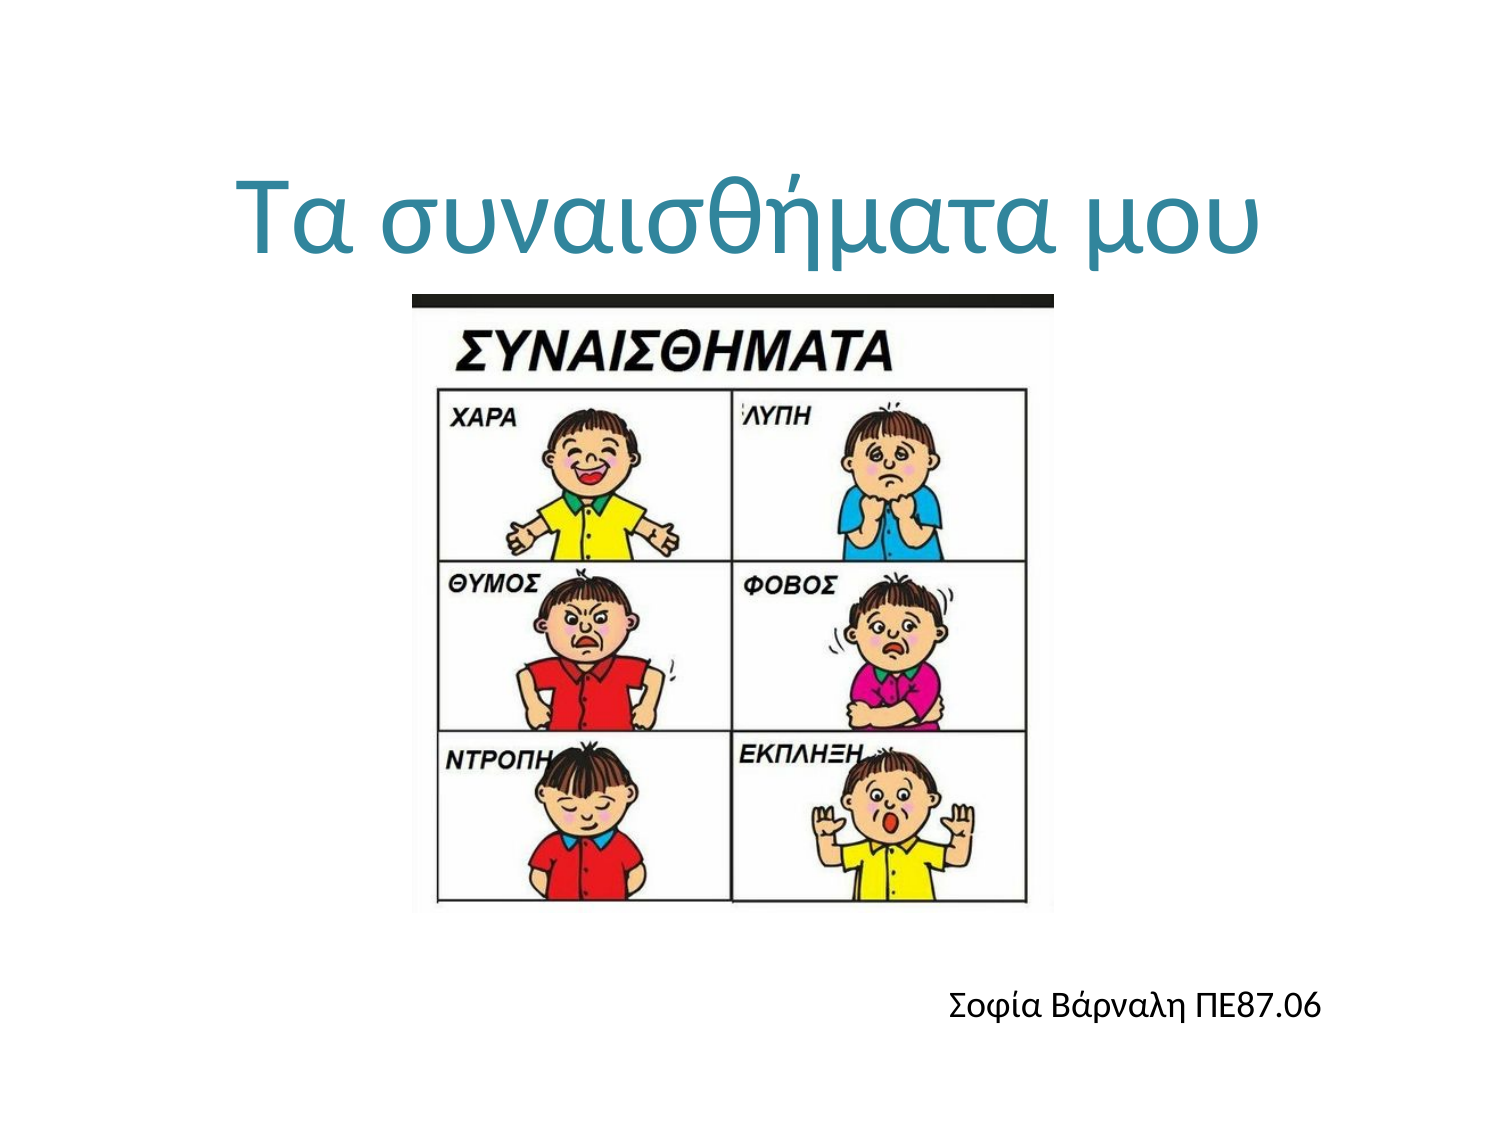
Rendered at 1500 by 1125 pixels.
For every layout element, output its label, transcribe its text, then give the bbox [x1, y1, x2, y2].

title Τα συναισθήματα μου [112, 87, 1388, 329]
picture [412, 294, 1054, 913]
text_box Σοφία Βάρναλη ΠΕ87.06 [662, 973, 1413, 1033]
